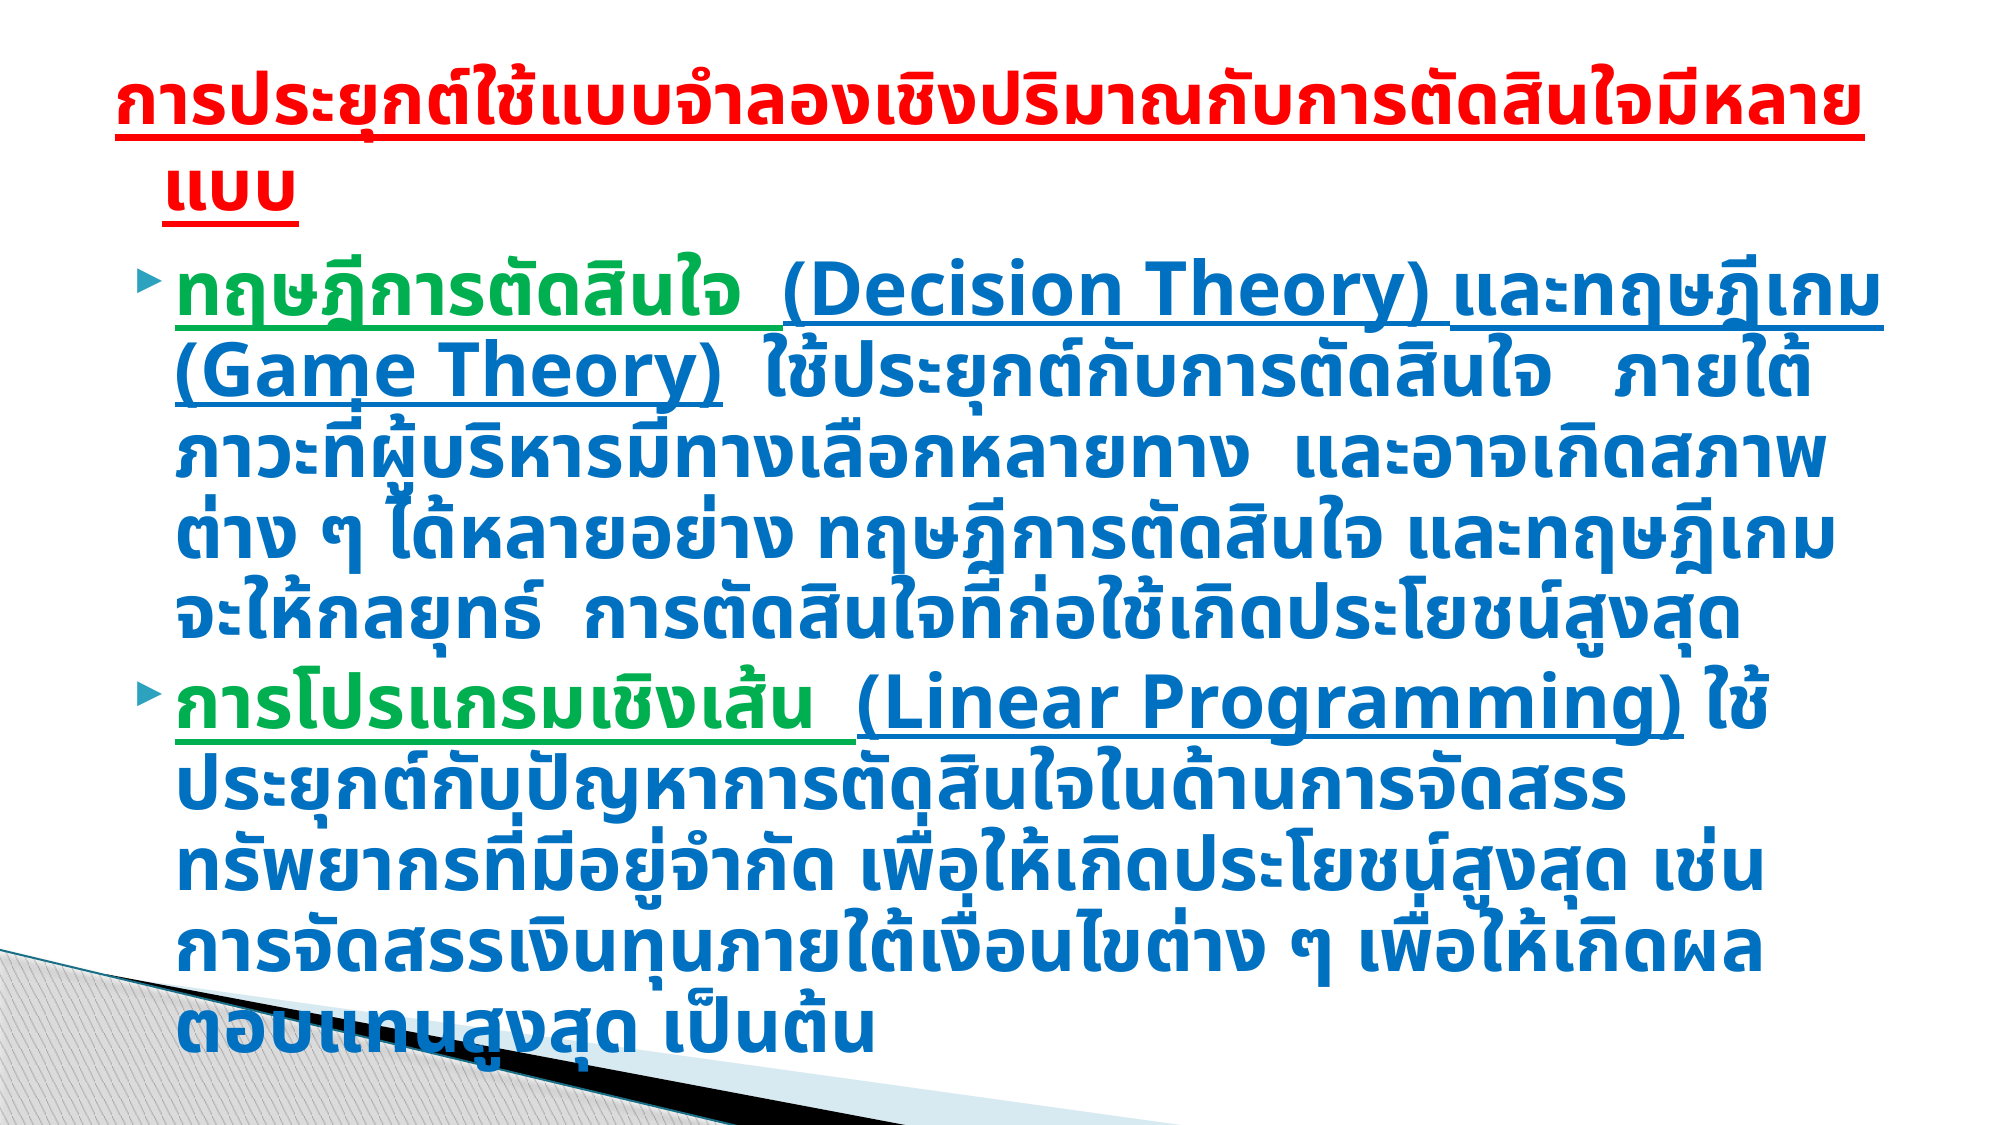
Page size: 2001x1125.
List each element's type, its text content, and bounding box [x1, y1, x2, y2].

list ทฤษฎีการตัดสินใจ (Decision Theory) และทฤษฎีเกม (Game Theory) ใช้ประยุกต์กับการตัดสินใจ ภายใต้ภาวะที่ผู้บริหารมีทางเลือกหลายทาง และอาจเกิดสภาพต่าง ๆ ได้หลายอย่าง ทฤษฎีการตัดสินใจ และทฤษฎีเกมจะให้กลยุทธ์ การตัดสินใจที่ก่อใช้เกิดประโยชน์สูงสุด การโปรแกรมเชิงเส้น (Linear Programming) ใช้ประยุกต์กับปัญหาการตัดสินใจในด้านการจัดสรรทรัพยากรที่มีอยู่จำกัด เพื่อให้เกิดประโยชน์สูงสุด เช่นการจัดสรรเงินทุนภายใต้เงื่อนไขต่าง ๆ เพื่อให้เกิดผลตอบแทนสูงสุด เป็นต้น [99, 242, 1900, 986]
title การประยุกต์ใช้แบบจำลองเชิงปริมาณกับการตัดสินใจมีหลายแบบ [99, 45, 1900, 233]
